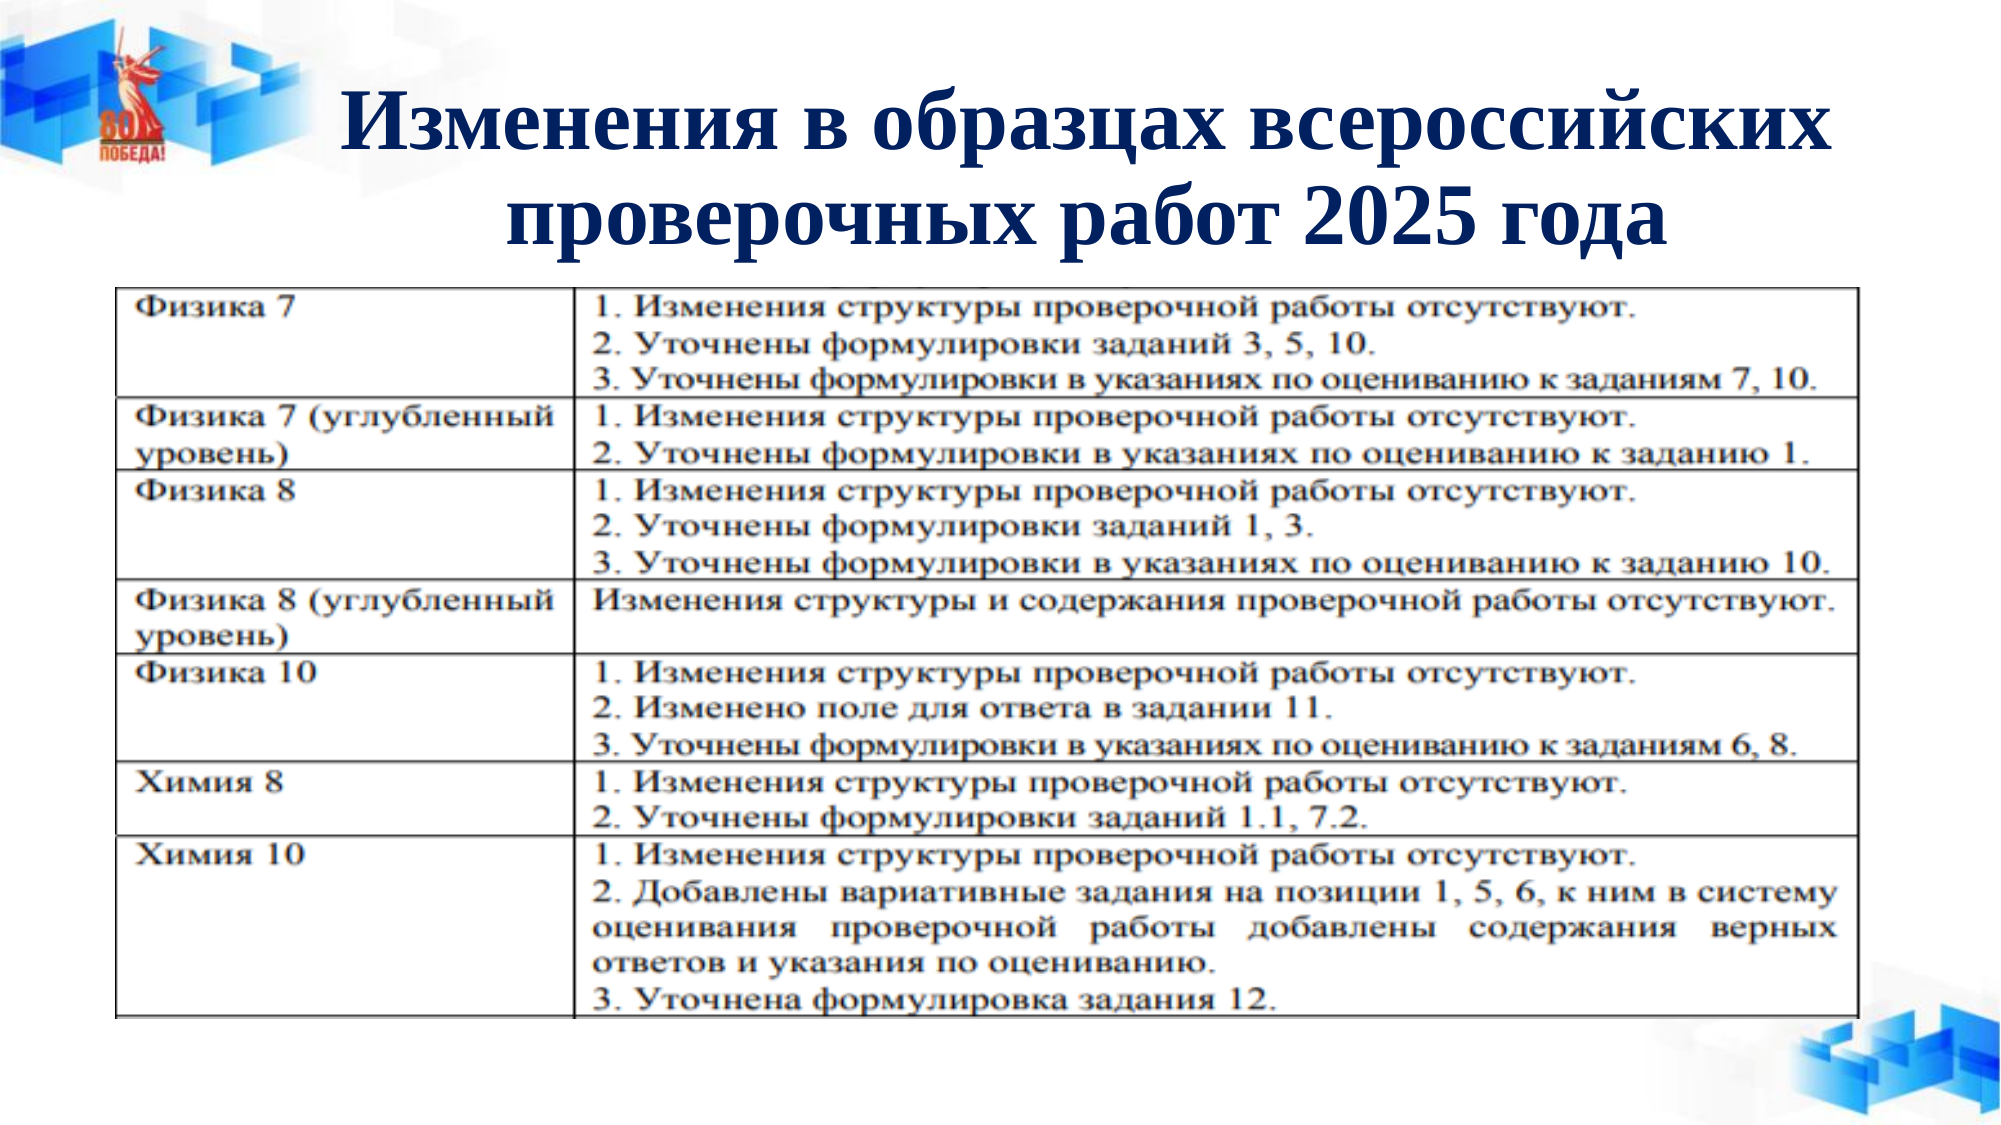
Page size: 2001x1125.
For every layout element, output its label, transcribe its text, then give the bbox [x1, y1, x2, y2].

title Изменения в образцах всероссийских проверочных работ 2025 года [312, 59, 1863, 278]
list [115, 287, 1863, 1019]
picture [0, 0, 2001, 1125]
